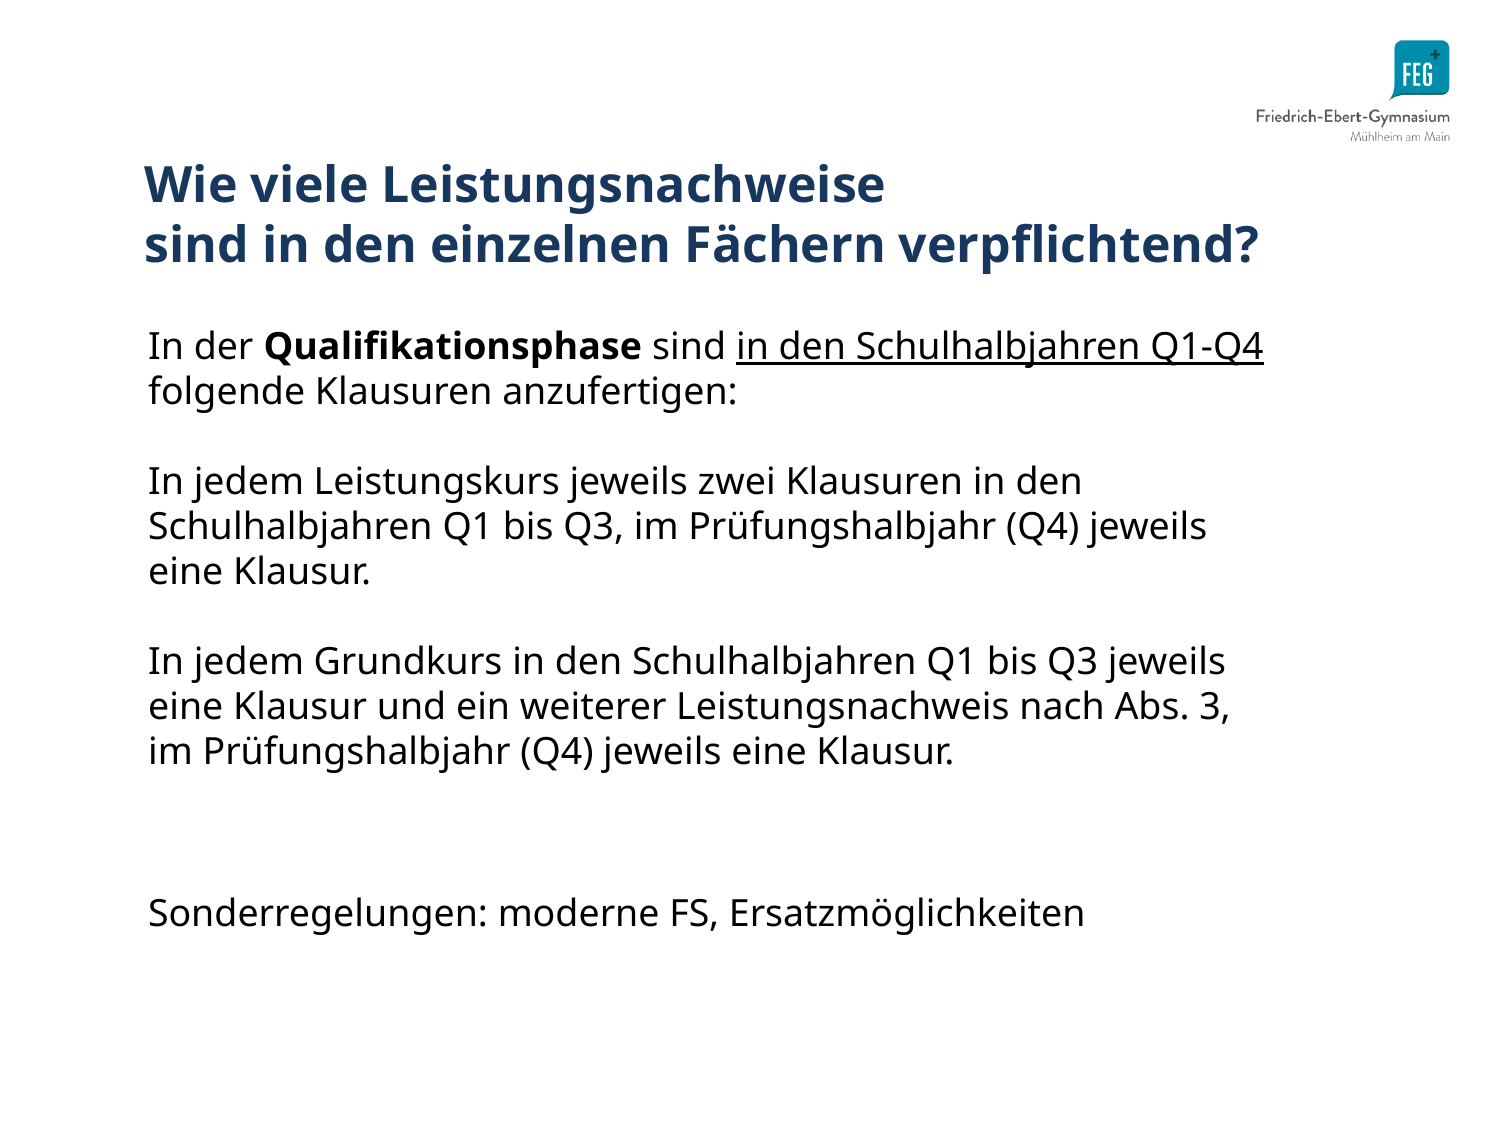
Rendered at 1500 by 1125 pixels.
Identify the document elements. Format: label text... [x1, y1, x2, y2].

text_box Sonderregelungen: moderne FS, Ersatzmöglichkeiten [133, 881, 1244, 942]
text_box In der Qualifikationsphase sind in den Schulhalbjahren Q1-Q4 folgende Klausuren anzufertigen: In jedem Leistungskurs jeweils zwei Klausuren in den Schulhalbjahren Q1 bis Q3, im Prüfungshalbjahr (Q4) jeweils eine Klausur. In jedem Grundkurs in den Schulhalbjahren Q1 bis Q3 jeweils eine Klausur und ein weiterer Leistungsnachweis nach Abs. 3, im Prüfungshalbjahr (Q4) jeweils eine Klausur. [133, 314, 1291, 780]
picture [1222, 21, 1483, 165]
text_box Wie viele Leistungsnachweise sind in den einzelnen Fächern verpflichtend? [130, 144, 1348, 280]
